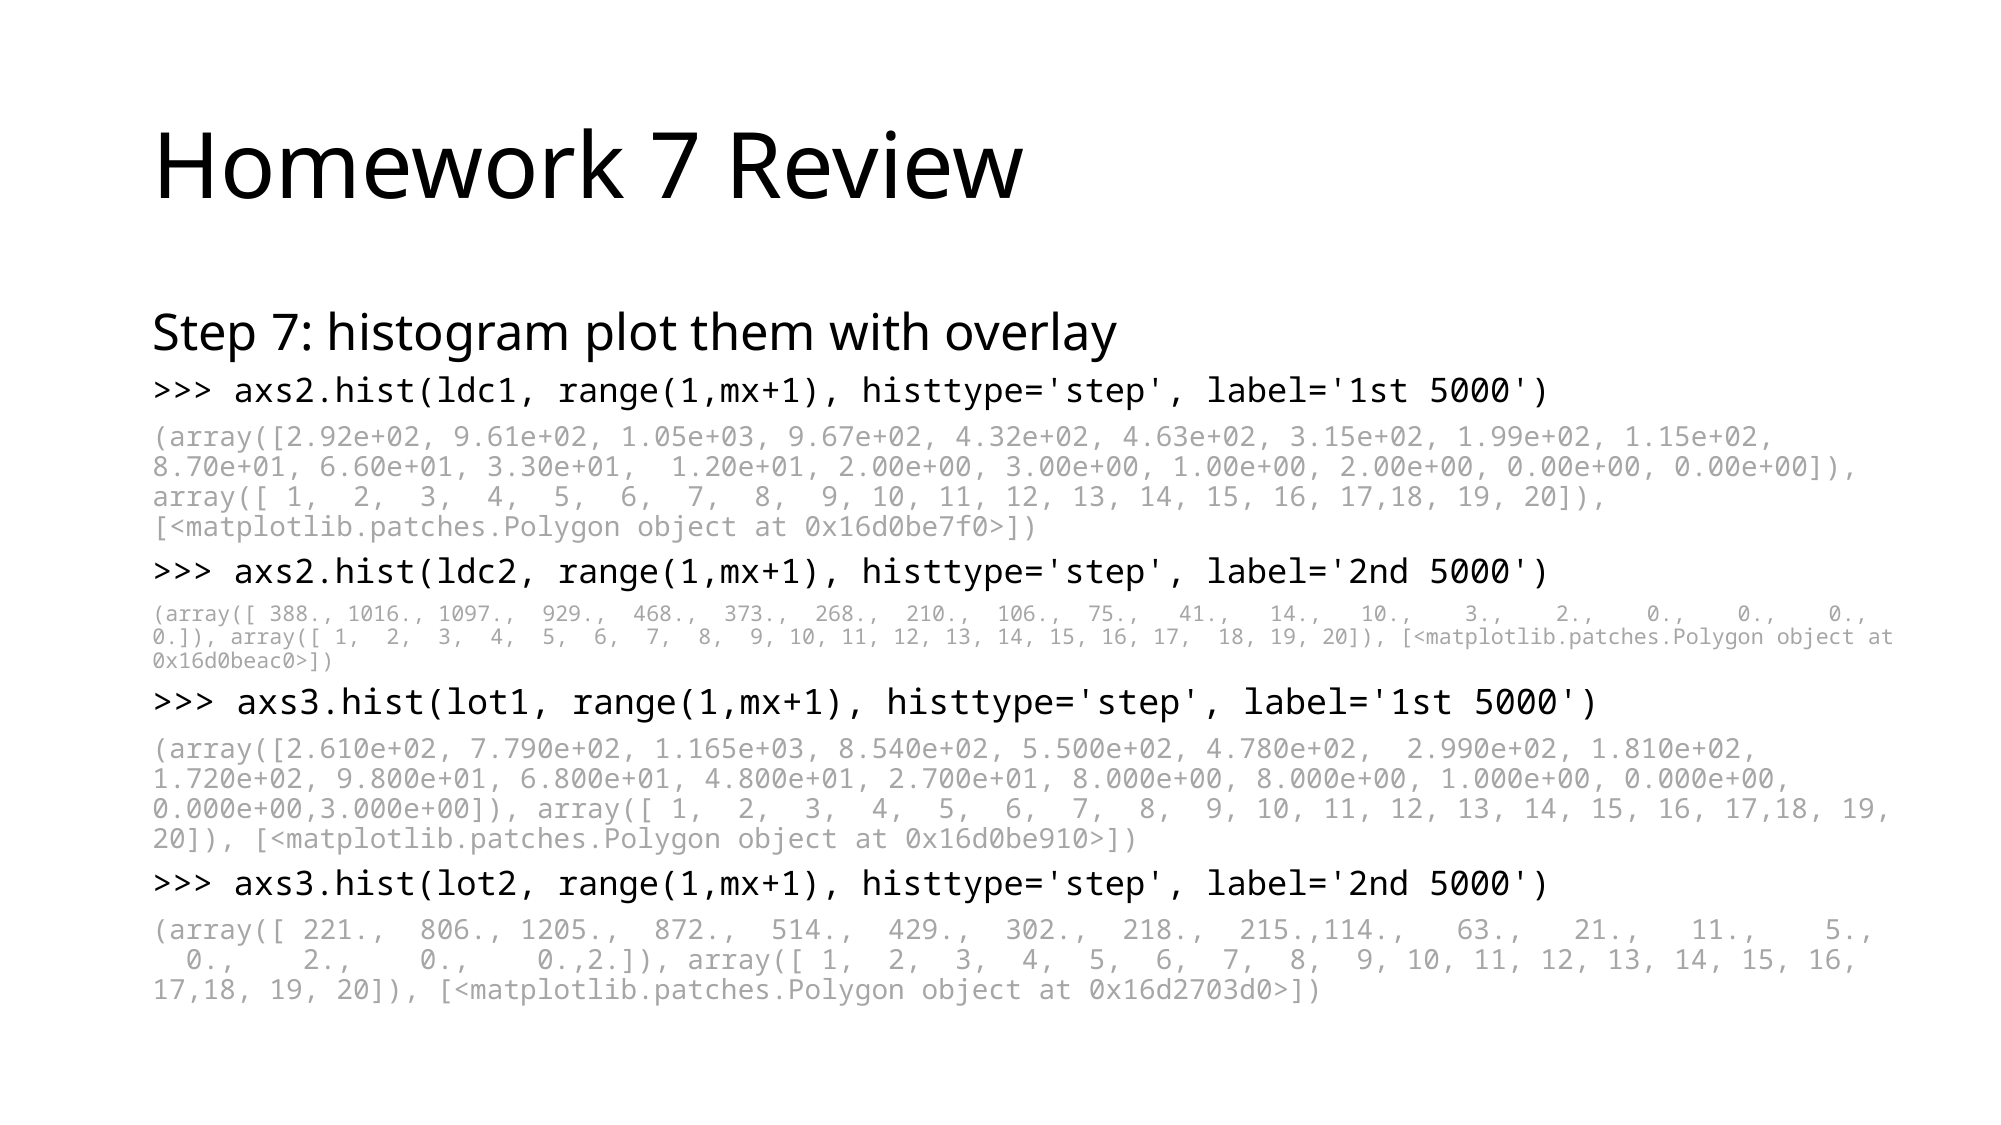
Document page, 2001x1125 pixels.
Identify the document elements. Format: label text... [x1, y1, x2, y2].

list Step 7: histogram plot them with overlay >>> axs2.hist(ldc1, range(1,mx+1), histtype='step', label='1st 5000') (array([2.92e+02, 9.61e+02, 1.05e+03, 9.67e+02, 4.32e+02, 4.63e+02, 3.15e+02, 1.99e+02, 1.15e+02, 8.70e+01, 6.60e+01, 3.30e+01, 1.20e+01, 2.00e+00, 3.00e+00, 1.00e+00, 2.00e+00, 0.00e+00, 0.00e+00]), array([ 1, 2, 3, 4, 5, 6, 7, 8, 9, 10, 11, 12, 13, 14, 15, 16, 17,18, 19, 20]), [<matplotlib.patches.Polygon object at 0x16d0be7f0>]) >>> axs2.hist(ldc2, range(1,mx+1), histtype='step', label='2nd 5000') (array([ 388., 1016., 1097., 929., 468., 373., 268., 210., 106., 75., 41., 14., 10., 3., 2., 0., 0., 0., 0.]), array([ 1, 2, 3, 4, 5, 6, 7, 8, 9, 10, 11, 12, 13, 14, 15, 16, 17, 18, 19, 20]), [<matplotlib.patches.Polygon object at 0x16d0beac0>]) >>> axs3.hist(lot1, range(1,mx+1), histtype='step', label='1st 5000') (array([2.610e+02, 7.790e+02, 1.165e+03, 8.540e+02, 5.500e+02, 4.780e+02, 2.990e+02, 1.810e+02, 1.720e+02, 9.800e+01, 6.800e+01, 4.800e+01, 2.700e+01, 8.000e+00, 8.000e+00, 1.000e+00, 0.000e+00, 0.000e+00,3.000e+00]), array([ 1, 2, 3, 4, 5, 6, 7, 8, 9, 10, 11, 12, 13, 14, 15, 16, 17,18, 19, 20]), [<matplotlib.patches.Polygon object at 0x16d0be910>]) >>> axs3.hist(lot2, range(1,mx+1), histtype='step', label='2nd 5000') (array([ 221., 806., 1205., 872., 514., 429., 302., 218., 215.,114., 63., 21., 11., 5., 0., 2., 0., 0.,2.]), array([ 1, 2, 3, 4, 5, 6, 7, 8, 9, 10, 11, 12, 13, 14, 15, 16, 17,18, 19, 20]), [<matplotlib.patches.Polygon object at 0x16d2703d0>]) [137, 299, 1922, 1014]
title Homework 7 Review [137, 59, 1863, 278]
